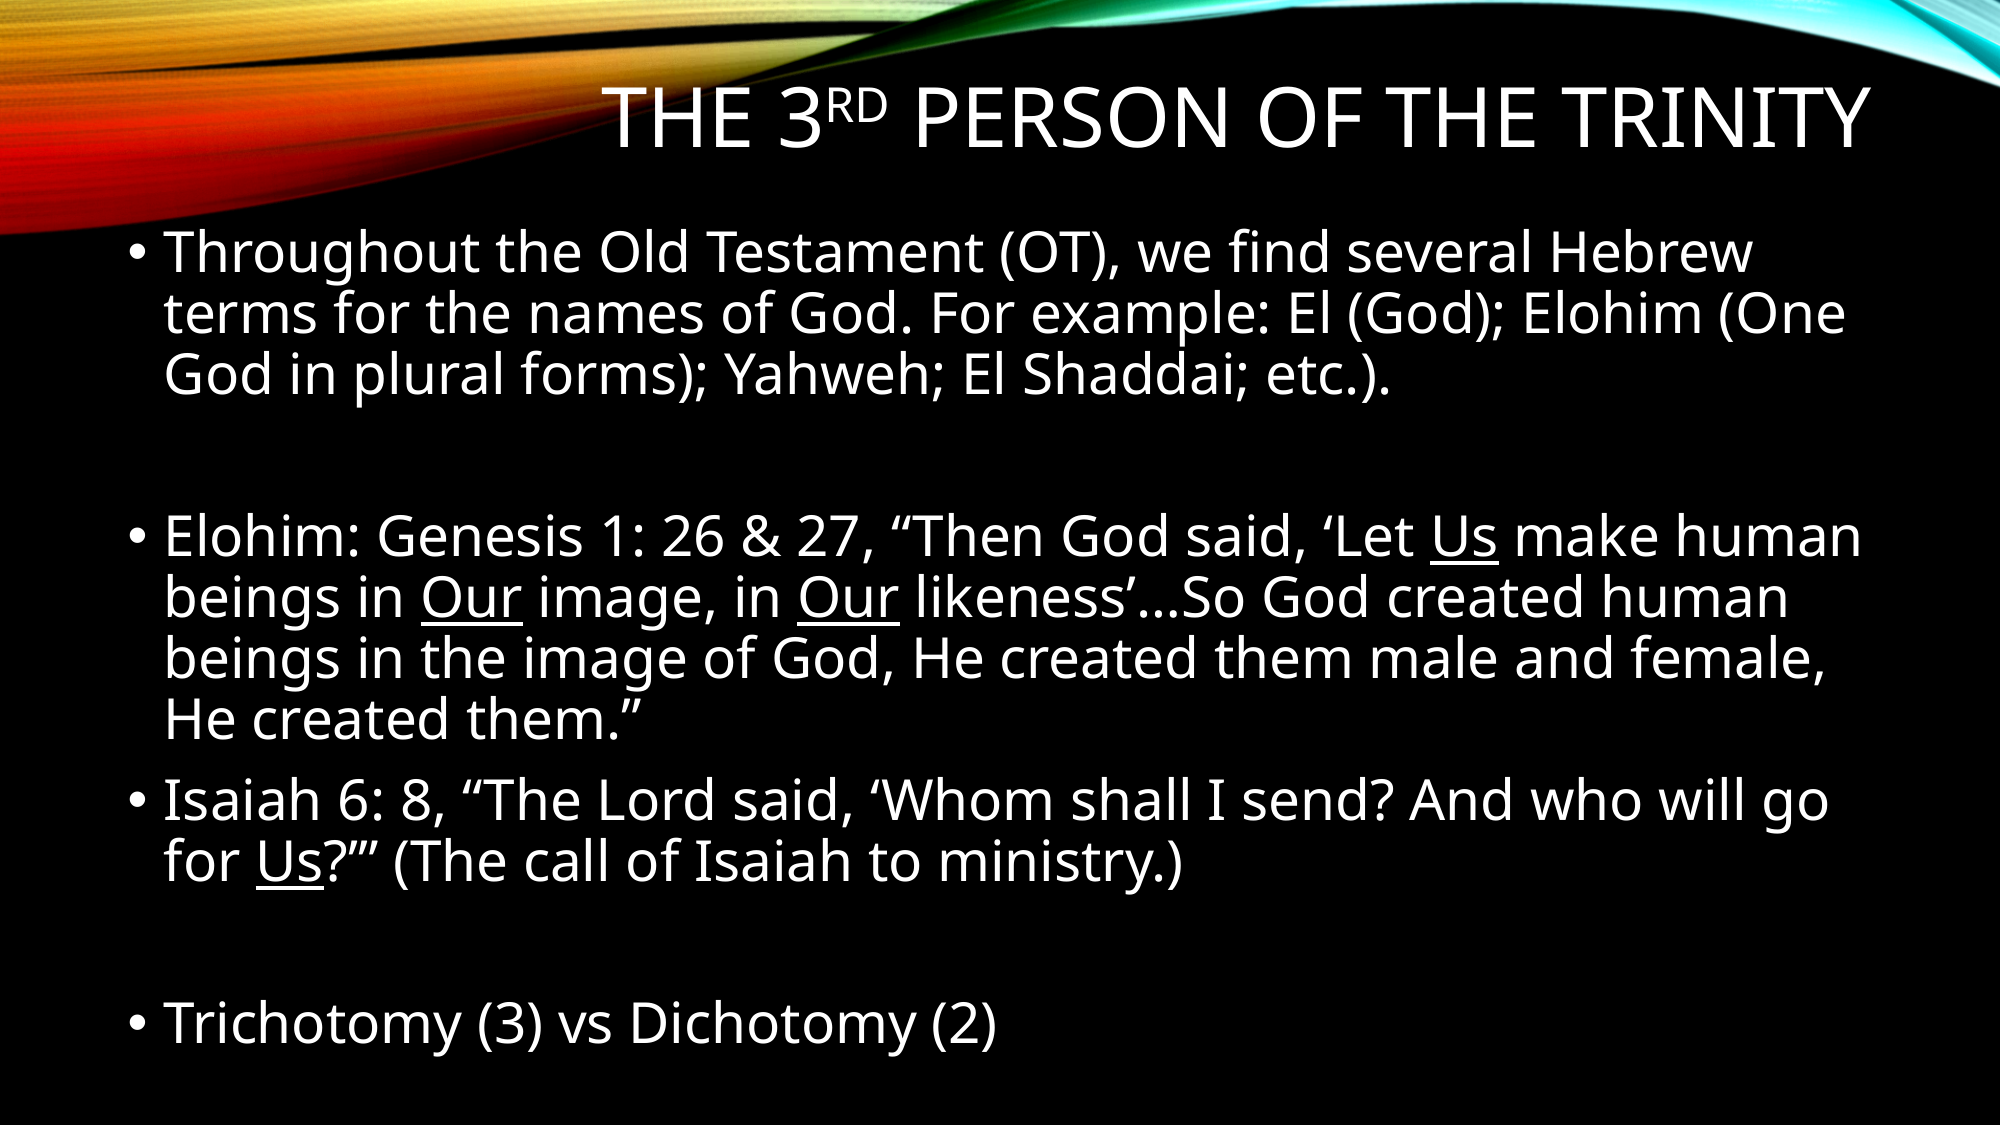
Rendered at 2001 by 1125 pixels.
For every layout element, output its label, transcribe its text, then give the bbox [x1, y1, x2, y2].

list Throughout the Old Testament (OT), we find several Hebrew terms for the names of God. For example: El (God); Elohim (One God in plural forms); Yahweh; El Shaddai; etc.). Elohim: Genesis 1: 26 & 27, “Then God said, ‘Let Us make human beings in Our image, in Our likeness’…So God created human beings in the image of God, He created them male and female, He created them.” Isaiah 6: 8, “The Lord said, ‘Whom shall I send? And who will go for Us?’” (The call of Isaiah to ministry.) Trichotomy (3) vs Dichotomy (2) [112, 216, 1888, 1065]
title The 3rd Person of the Trinity [474, 60, 1888, 181]
picture [0, 0, 2000, 237]
